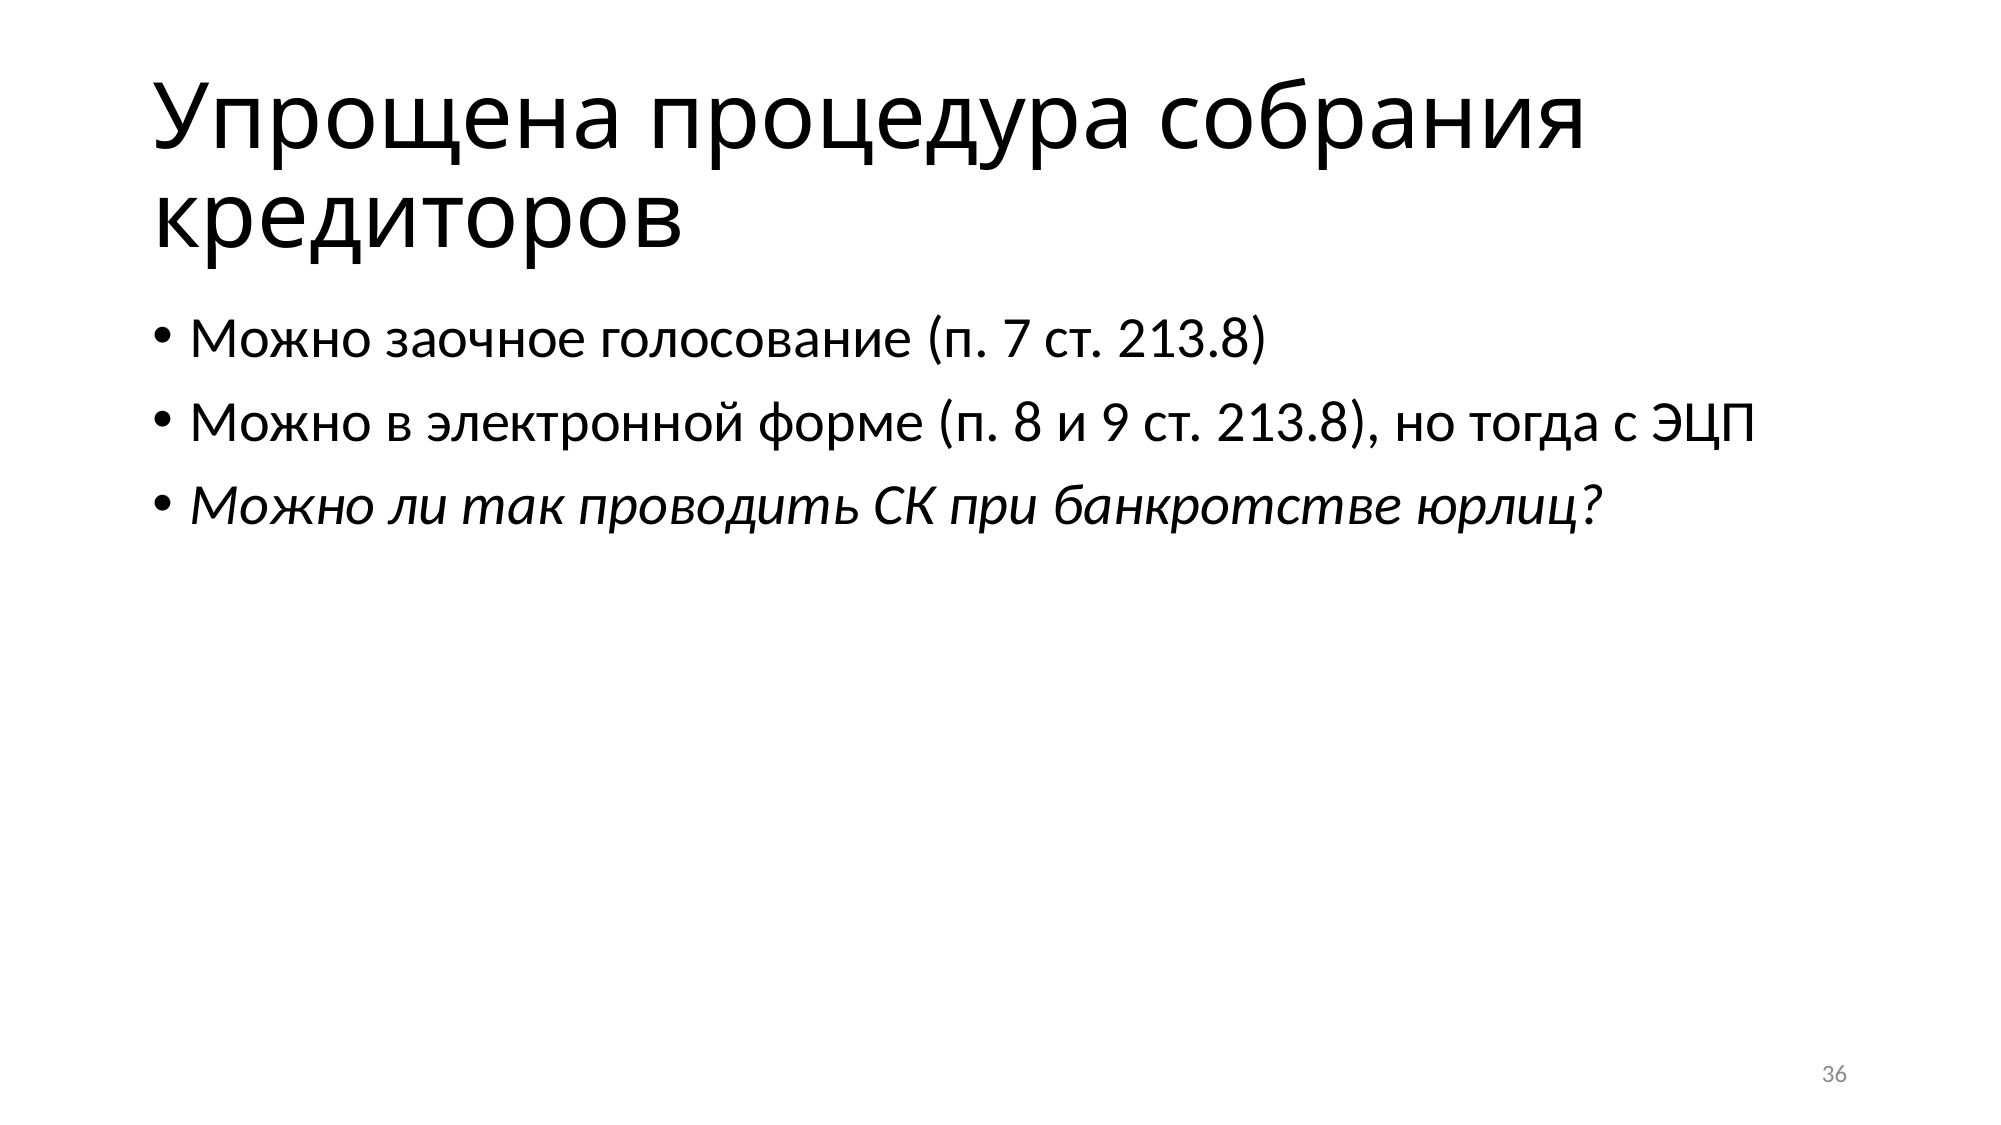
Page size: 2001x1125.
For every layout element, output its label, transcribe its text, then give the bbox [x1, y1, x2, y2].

list Можно заочное голосование (п. 7 ст. 213.8) Можно в электронной форме (п. 8 и 9 ст. 213.8), но тогда с ЭЦП Можно ли так проводить СК при банкротстве юрлиц? [137, 299, 1863, 1014]
slide_number 36 [1412, 1042, 1863, 1103]
title Упрощена процедура собрания кредиторов [137, 59, 1863, 278]
